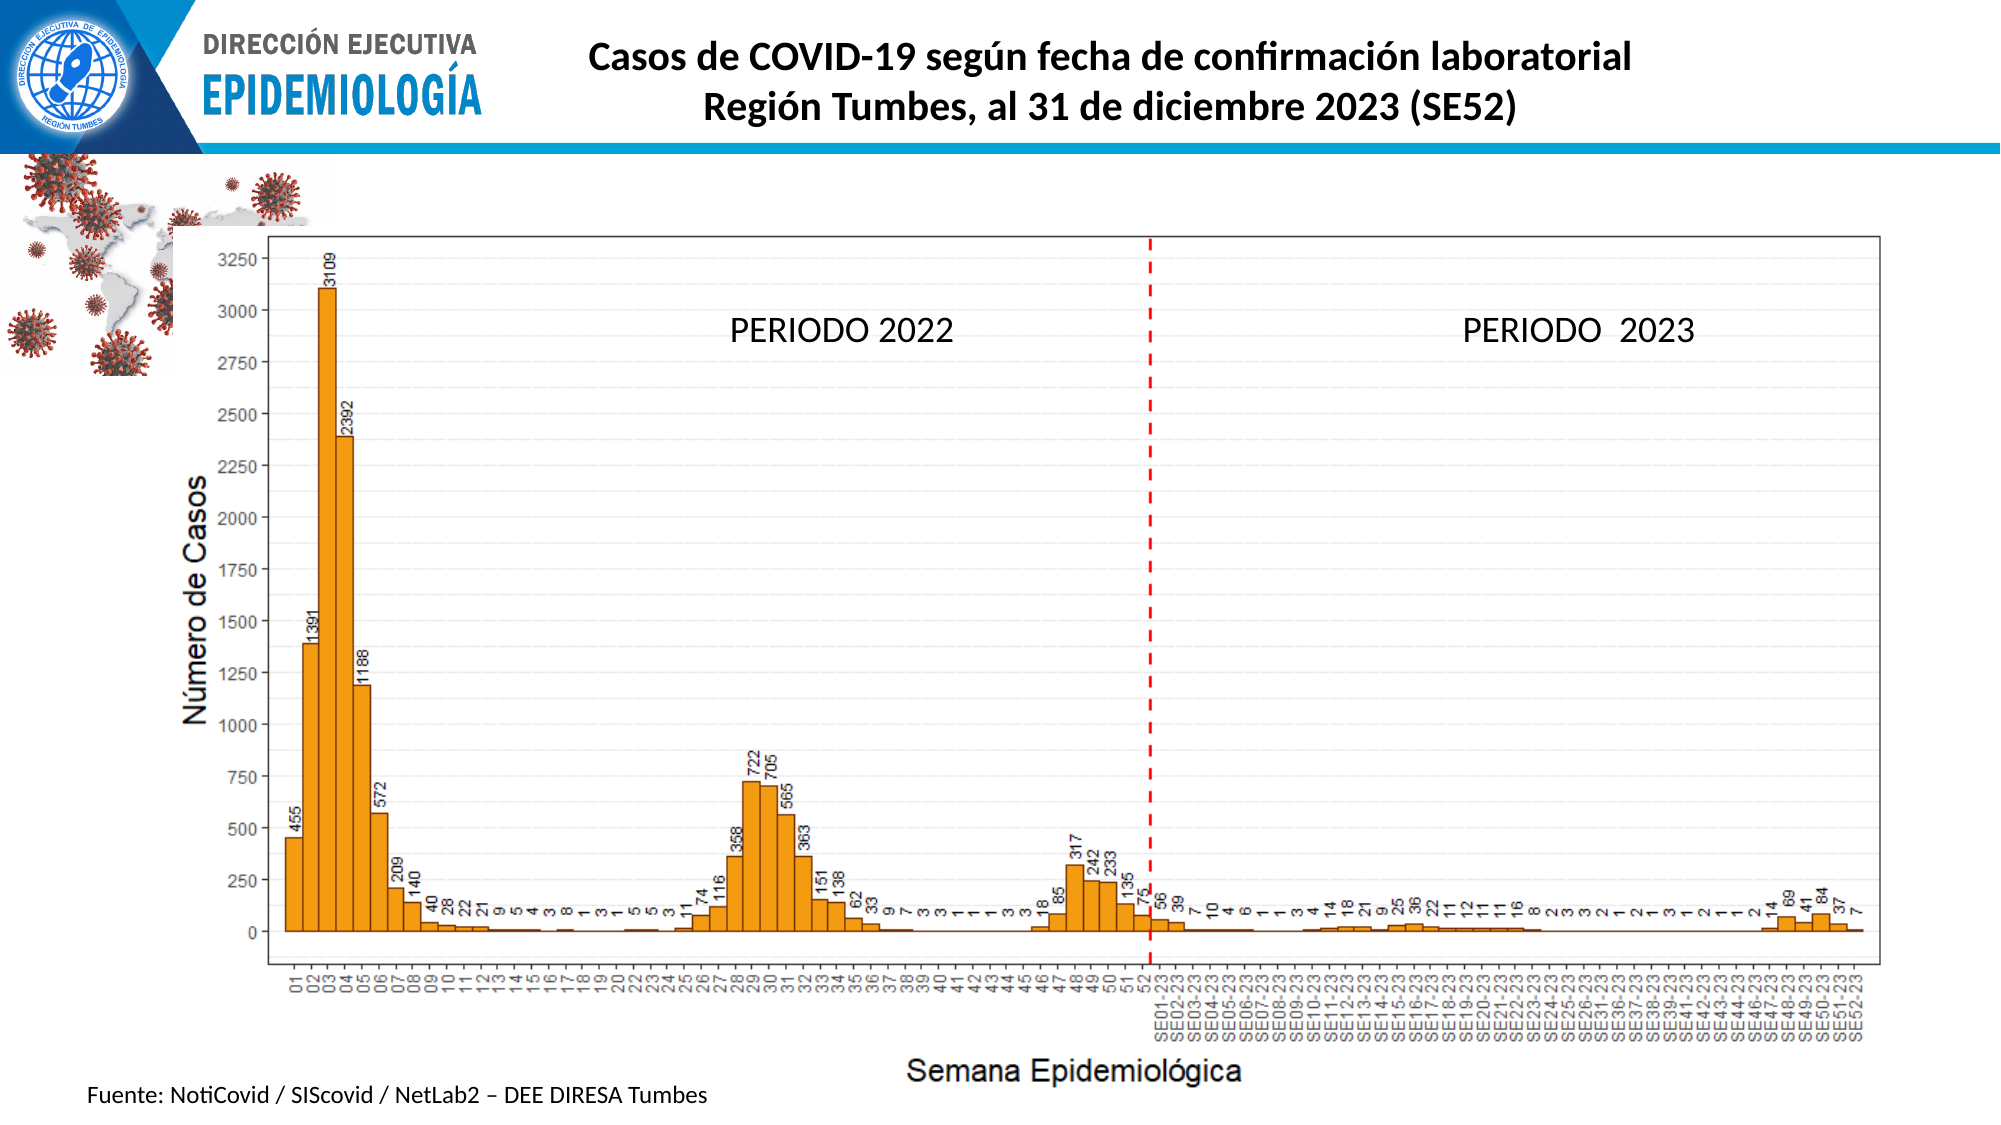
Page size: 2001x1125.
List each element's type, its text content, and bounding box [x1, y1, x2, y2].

text_box Fuente: NotiCovid / SIScovid / NetLab2 – DEE DIRESA Tumbes [72, 1071, 1228, 1116]
text_box [333, 142, 2000, 155]
text_box Casos de COVID-19 según fecha de confirmación laboratorial Región Tumbes, al 31 de diciembre 2023 (SE52) [512, 21, 1710, 137]
picture [0, 0, 1891, 1089]
